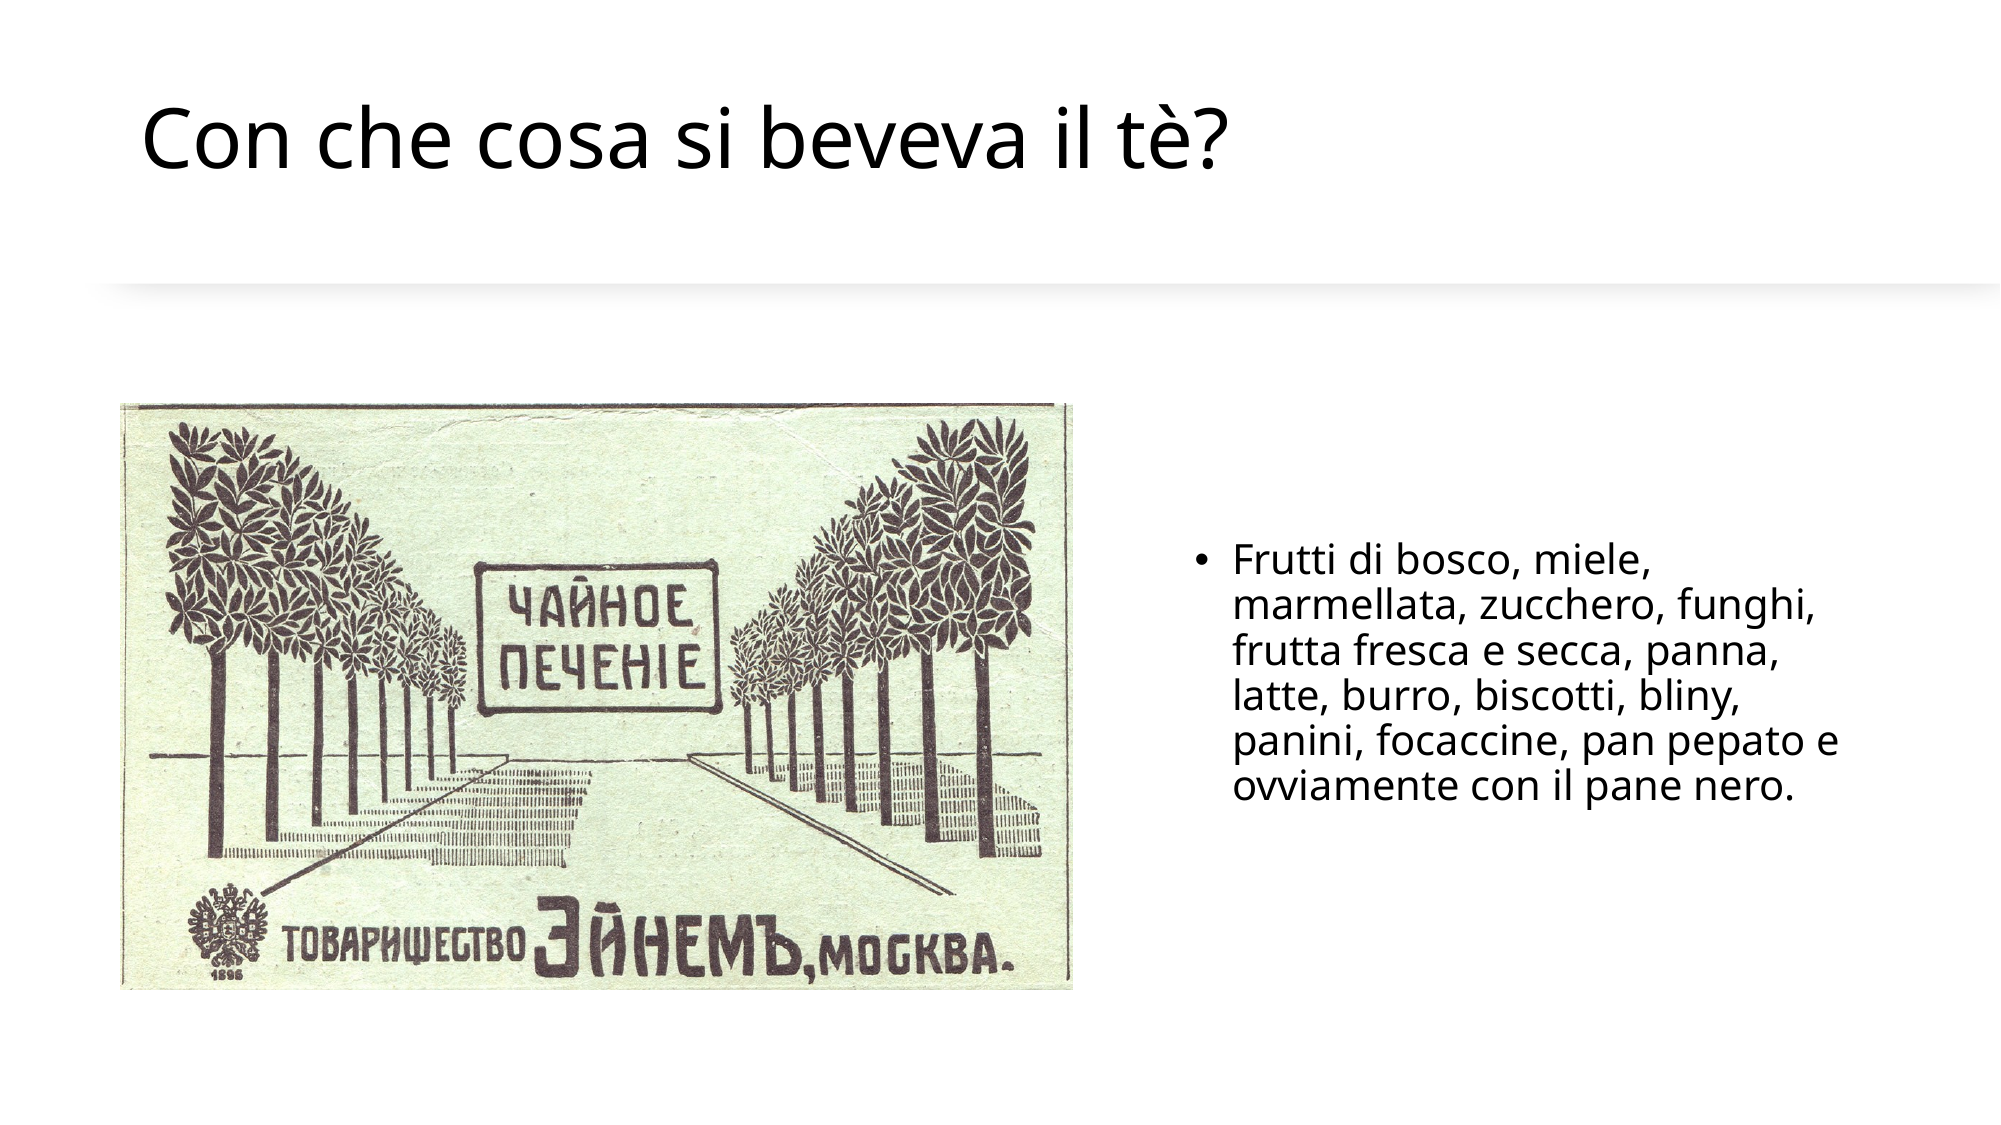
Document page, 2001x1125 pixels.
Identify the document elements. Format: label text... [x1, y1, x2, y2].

list Frutti di bosco, miele, marmellata, zucchero, funghi, frutta fresca e secca, panna, latte, burro, biscotti, bliny, panini, focaccine, pan pepato e ovviamente con il pane nero. [1179, 386, 1880, 1027]
picture [120, 403, 1074, 990]
text_box [0, 285, 2000, 1125]
text_box [0, 0, 2000, 285]
title Con che cosa si beveva il tè? [125, 50, 1880, 233]
